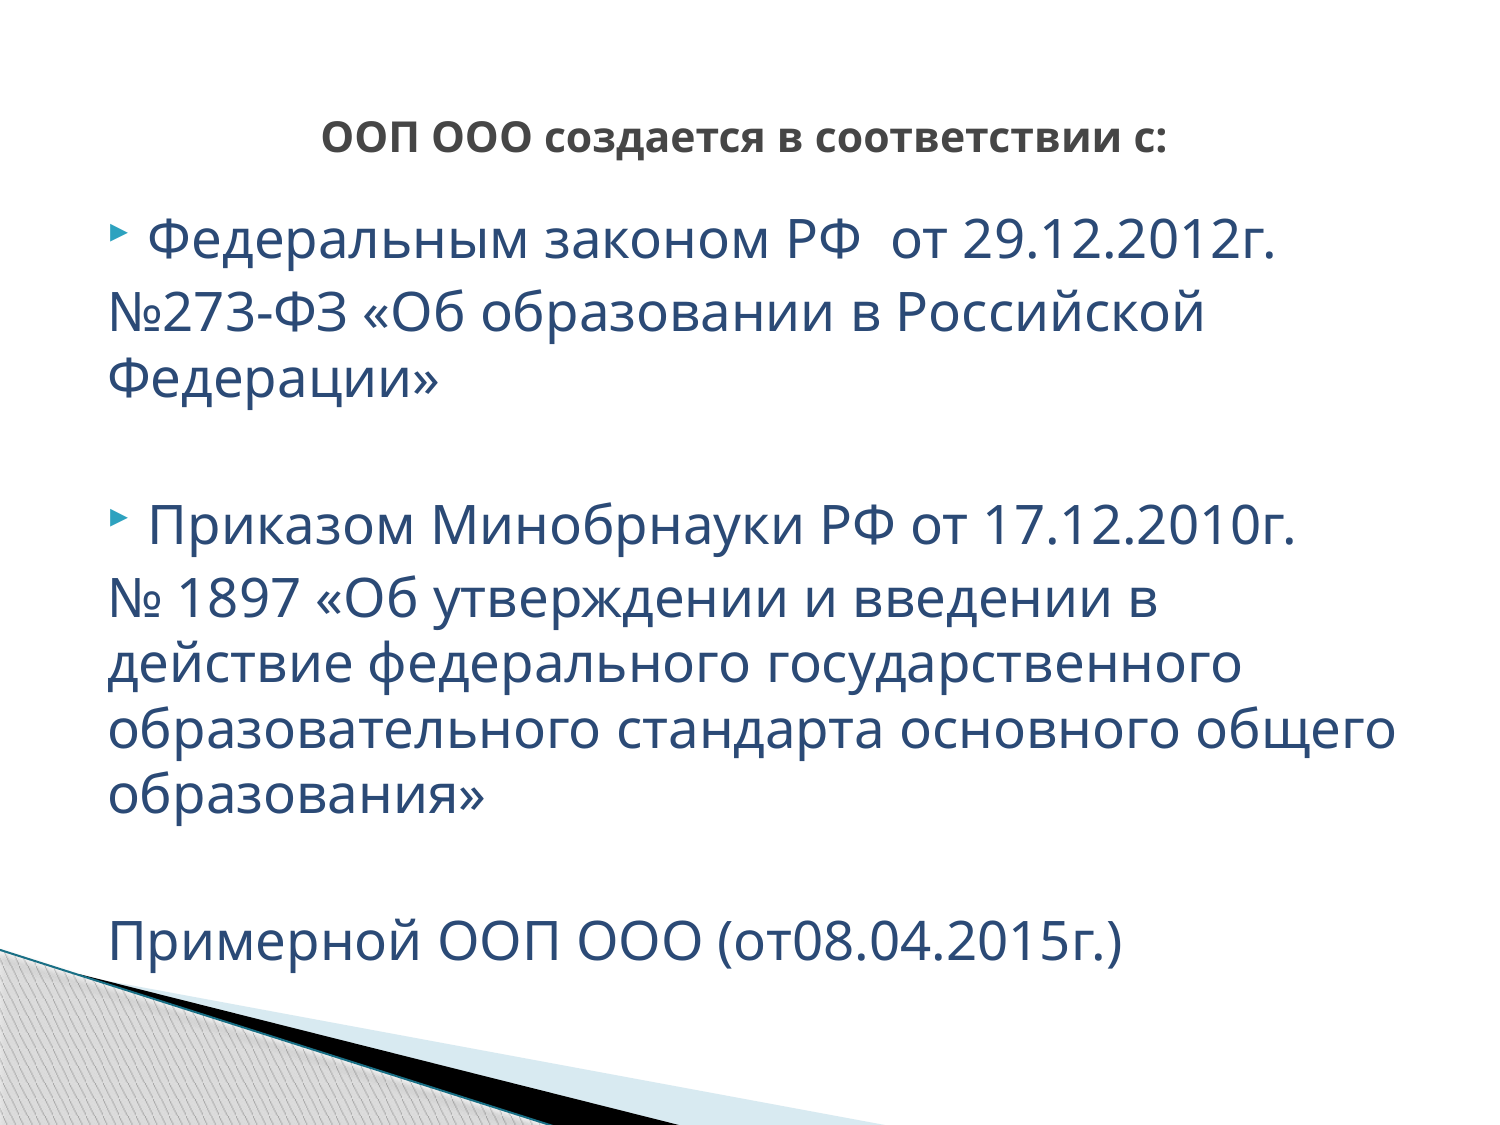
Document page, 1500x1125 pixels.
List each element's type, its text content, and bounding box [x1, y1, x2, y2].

title ООП ООО создается в соответствии с: [75, 101, 1425, 220]
list Федеральным законом РФ от 29.12.2012г. №273-ФЗ «Об образовании в Российской Федерации» Приказом Минобрнауки РФ от 17.12.2010г. № 1897 «Об утверждении и введении в действие федерального государственного образовательного стандарта основного общего образования» Примерной ООП ООО (от08.04.2015г.) [75, 220, 1425, 986]
